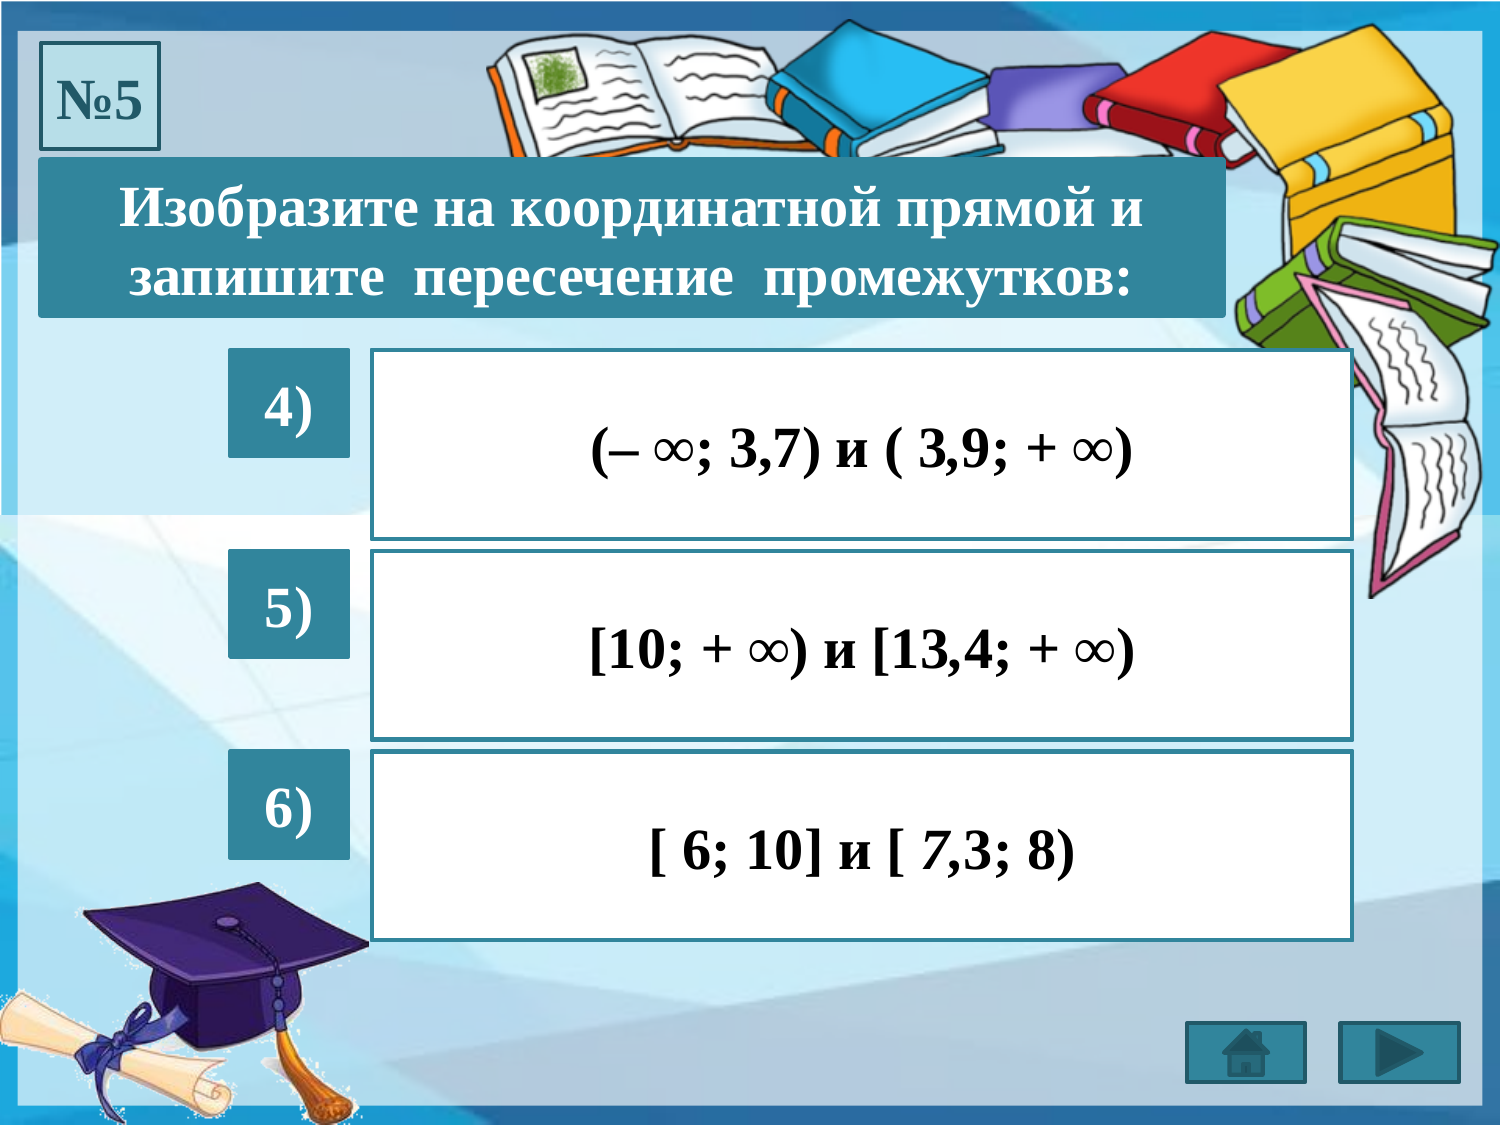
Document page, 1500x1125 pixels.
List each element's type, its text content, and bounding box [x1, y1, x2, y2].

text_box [371, 550, 1353, 740]
text_box [1338, 1021, 1461, 1084]
picture [0, 2, 1500, 1125]
text_box 6) [228, 749, 350, 860]
text_box №5 [39, 41, 161, 151]
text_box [867, 467, 933, 533]
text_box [371, 349, 1353, 540]
text_box 4) [228, 348, 350, 458]
text_box 5) [228, 549, 350, 659]
text_box [1185, 1021, 1307, 1084]
text_box Изобразите на координатной прямой и запишите пересечение промежутков: [39, 159, 1224, 316]
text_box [371, 751, 1353, 941]
